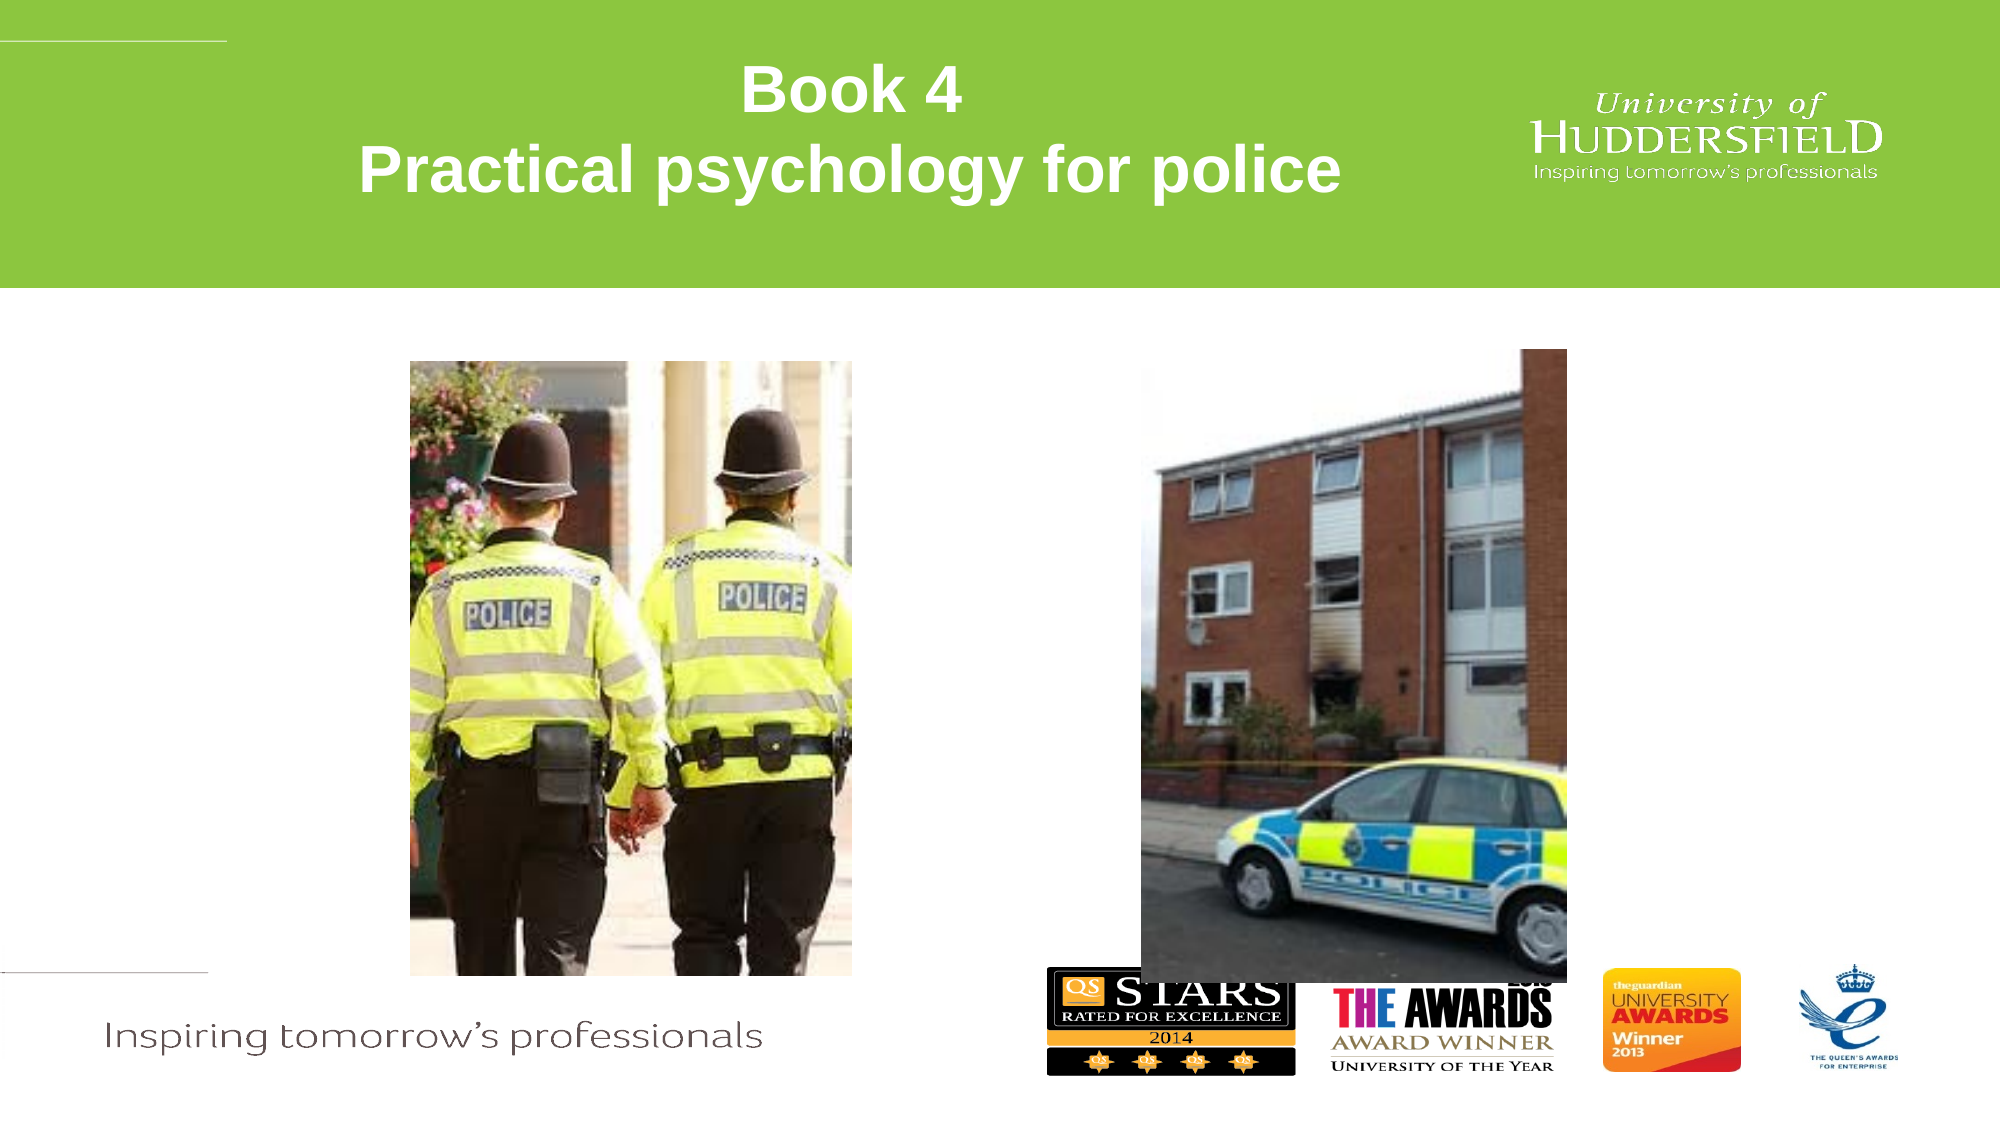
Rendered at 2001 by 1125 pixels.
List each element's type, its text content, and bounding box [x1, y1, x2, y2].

picture [1603, 968, 1741, 1072]
picture [1799, 964, 1898, 1071]
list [1141, 349, 1568, 983]
picture [1047, 964, 1307, 1076]
picture [0, 944, 788, 1059]
picture [1330, 983, 1554, 1071]
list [410, 361, 852, 977]
title Book 4 Practical psychology for police [313, 42, 1389, 209]
picture [0, 0, 2000, 288]
